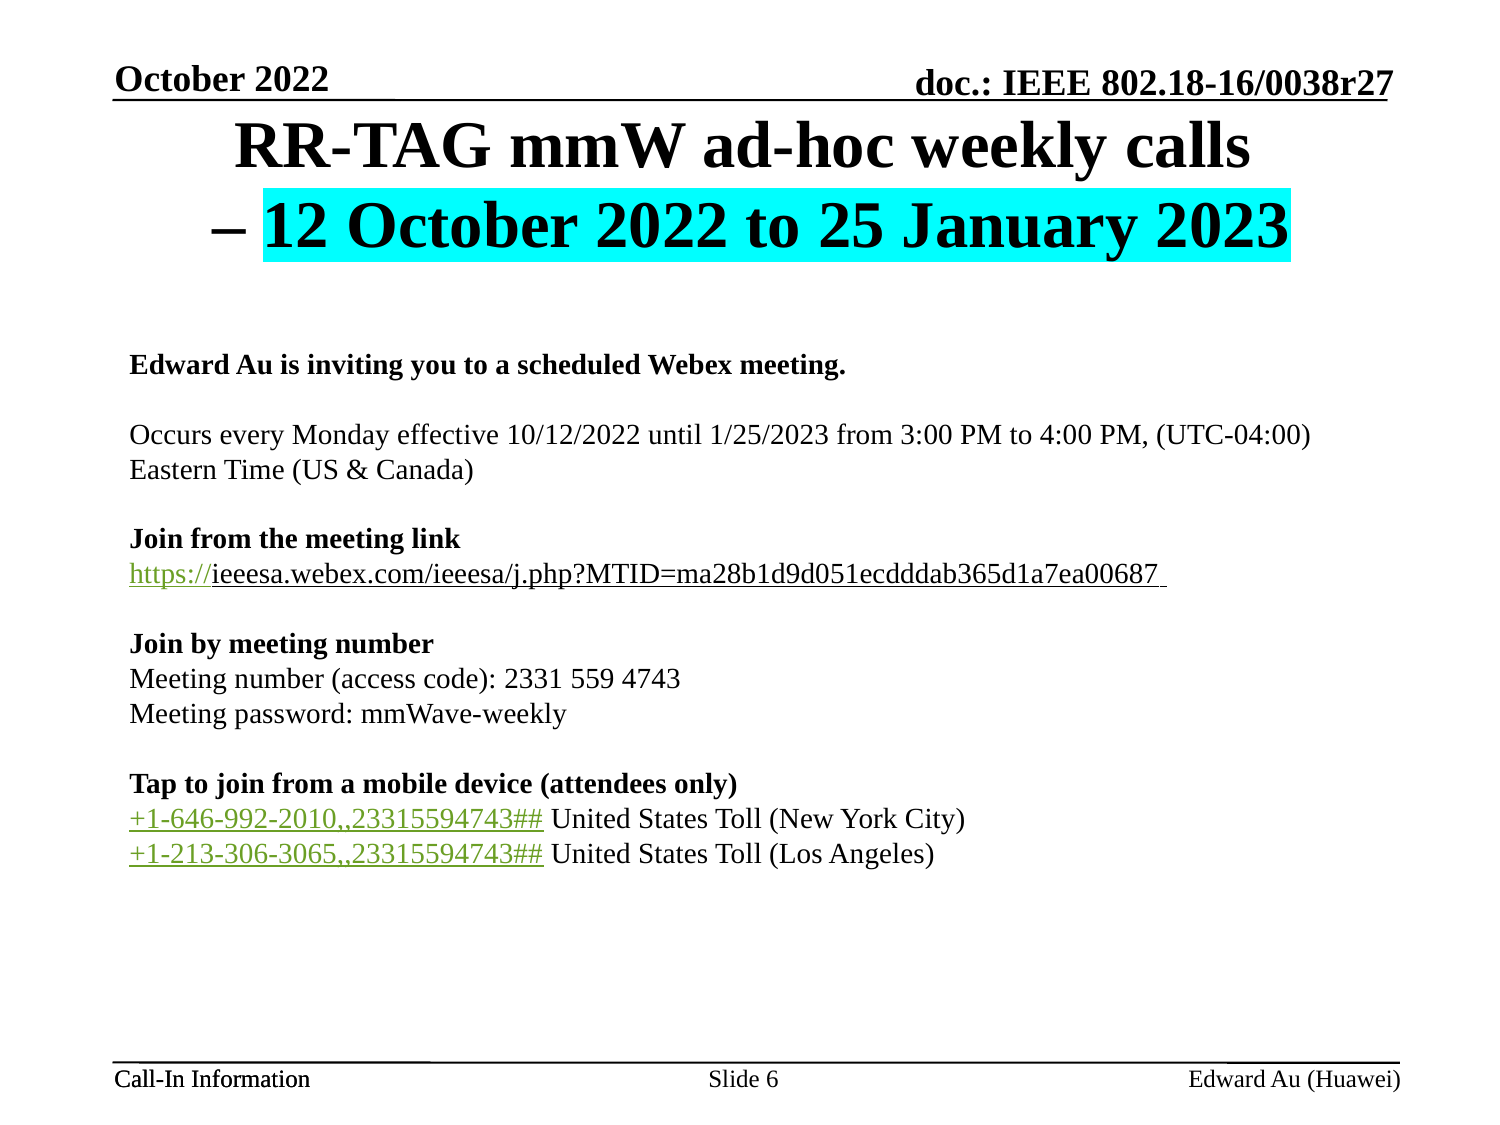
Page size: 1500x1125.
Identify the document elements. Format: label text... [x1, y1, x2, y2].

list Edward Au is inviting you to a scheduled Webex meeting. Occurs every Monday effective 10/12/2022 until 1/25/2023 from 3:00 PM to 4:00 PM, (UTC-04:00) Eastern Time (US & Canada) Join from the meeting link https://ieeesa.webex.com/ieeesa/j.php?MTID=ma28b1d9d051ecdddab365d1a7ea00687 Join by meeting number Meeting number (access code): 2331 559 4743 Meeting password: mmWave-weekly Tap to join from a mobile device (attendees only) +1-646-992-2010,,23315594743## United States Toll (New York City) +1-213-306-3065,,23315594743## United States Toll (Los Angeles) [114, 337, 1404, 976]
footer Edward Au (Huawei) [878, 1061, 1402, 1093]
title RR-TAG mmW ad-hoc weekly calls – 12 October 2022 to 25 January 2023 [114, 99, 1390, 263]
slide_number Slide 6 [687, 1061, 800, 1123]
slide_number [114, 54, 501, 99]
